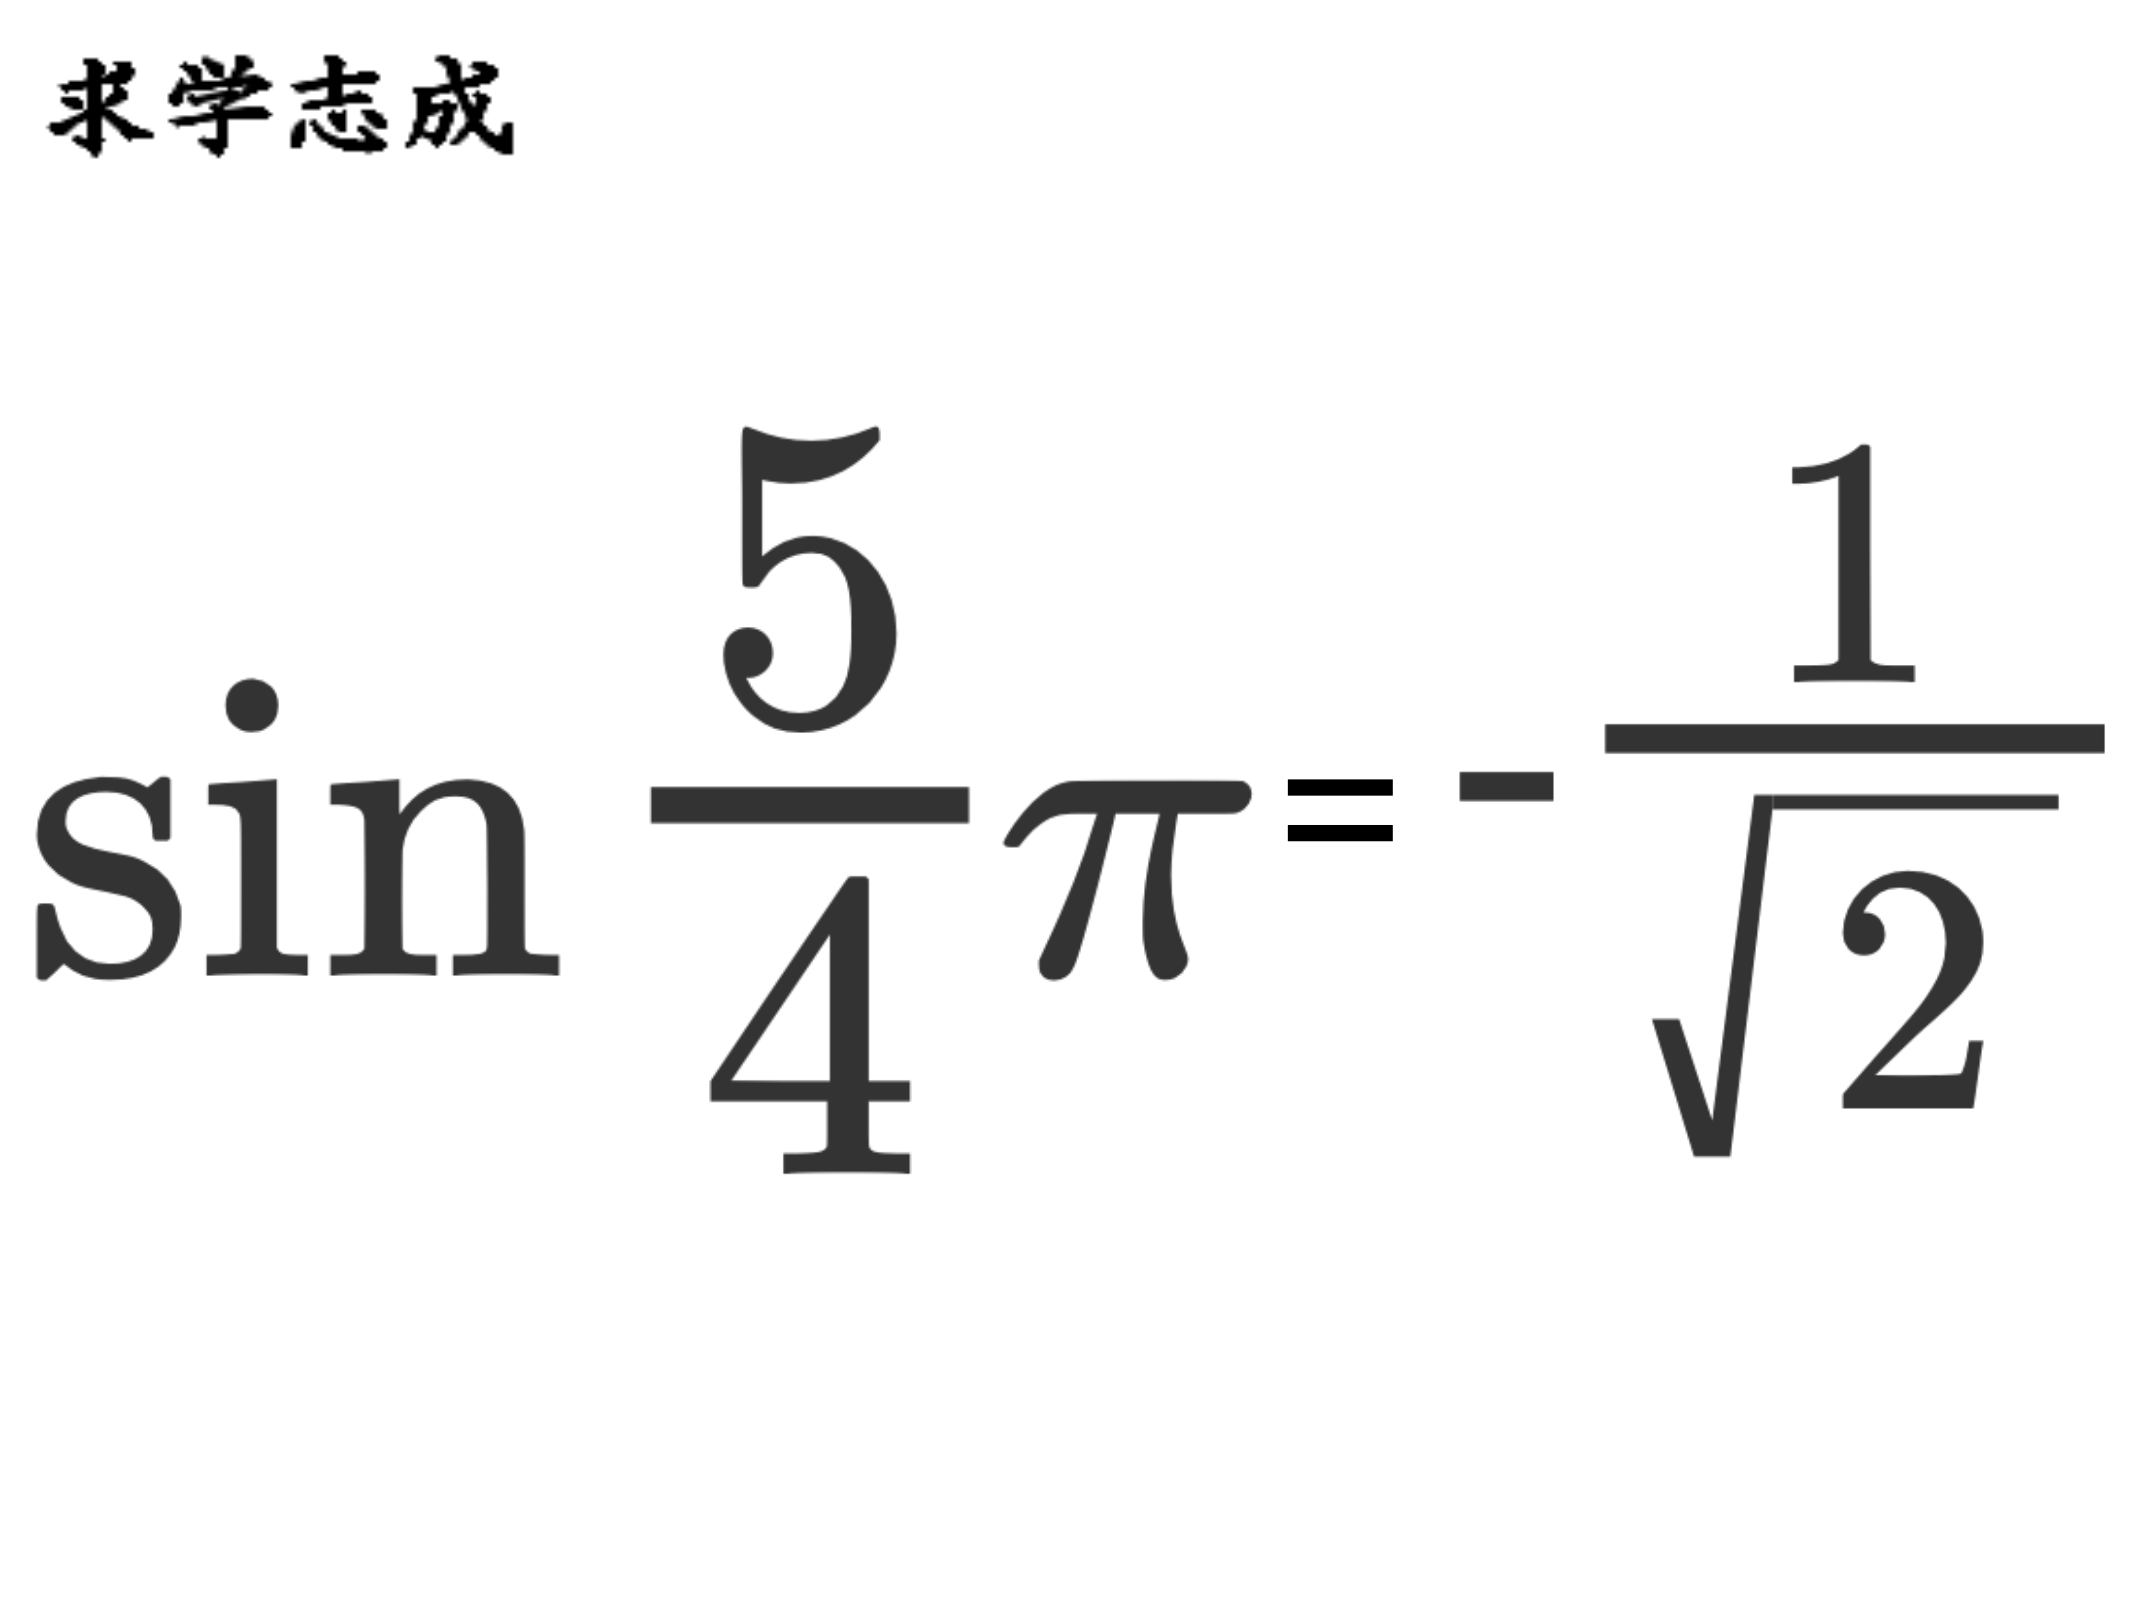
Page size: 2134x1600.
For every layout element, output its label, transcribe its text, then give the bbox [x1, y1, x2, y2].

picture [0, 350, 1378, 1250]
picture [1394, 370, 2134, 1230]
text_box = [1384, 654, 1389, 946]
picture [17, 0, 544, 243]
